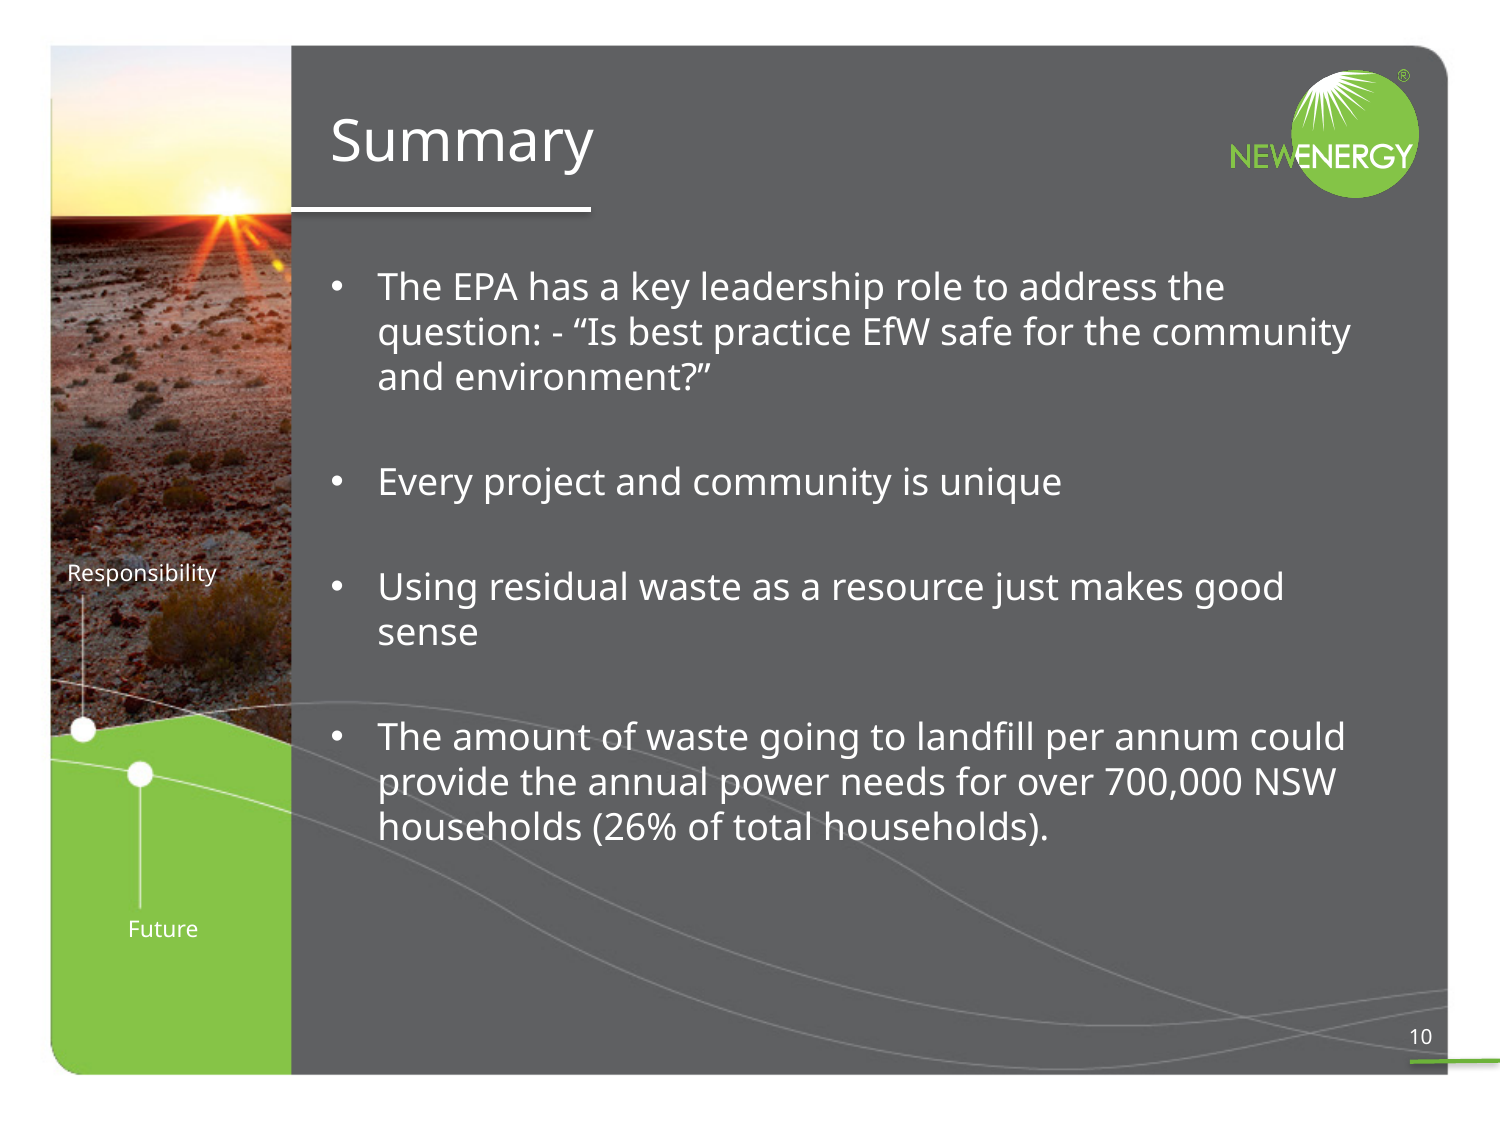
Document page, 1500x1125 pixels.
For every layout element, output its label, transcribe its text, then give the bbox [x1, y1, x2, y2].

title Summary [315, 44, 1425, 232]
list The EPA has a key leadership role to address the question: - “Is best practice EfW safe for the community and environment?” Every project and community is unique Using residual waste as a resource just makes good sense The amount of waste going to landfill per annum could provide the annual power needs for over 700,000 NSW households (26% of total households). [315, 255, 1394, 929]
slide_number 10 [1372, 1013, 1448, 1062]
picture [4, 0, 1495, 1122]
